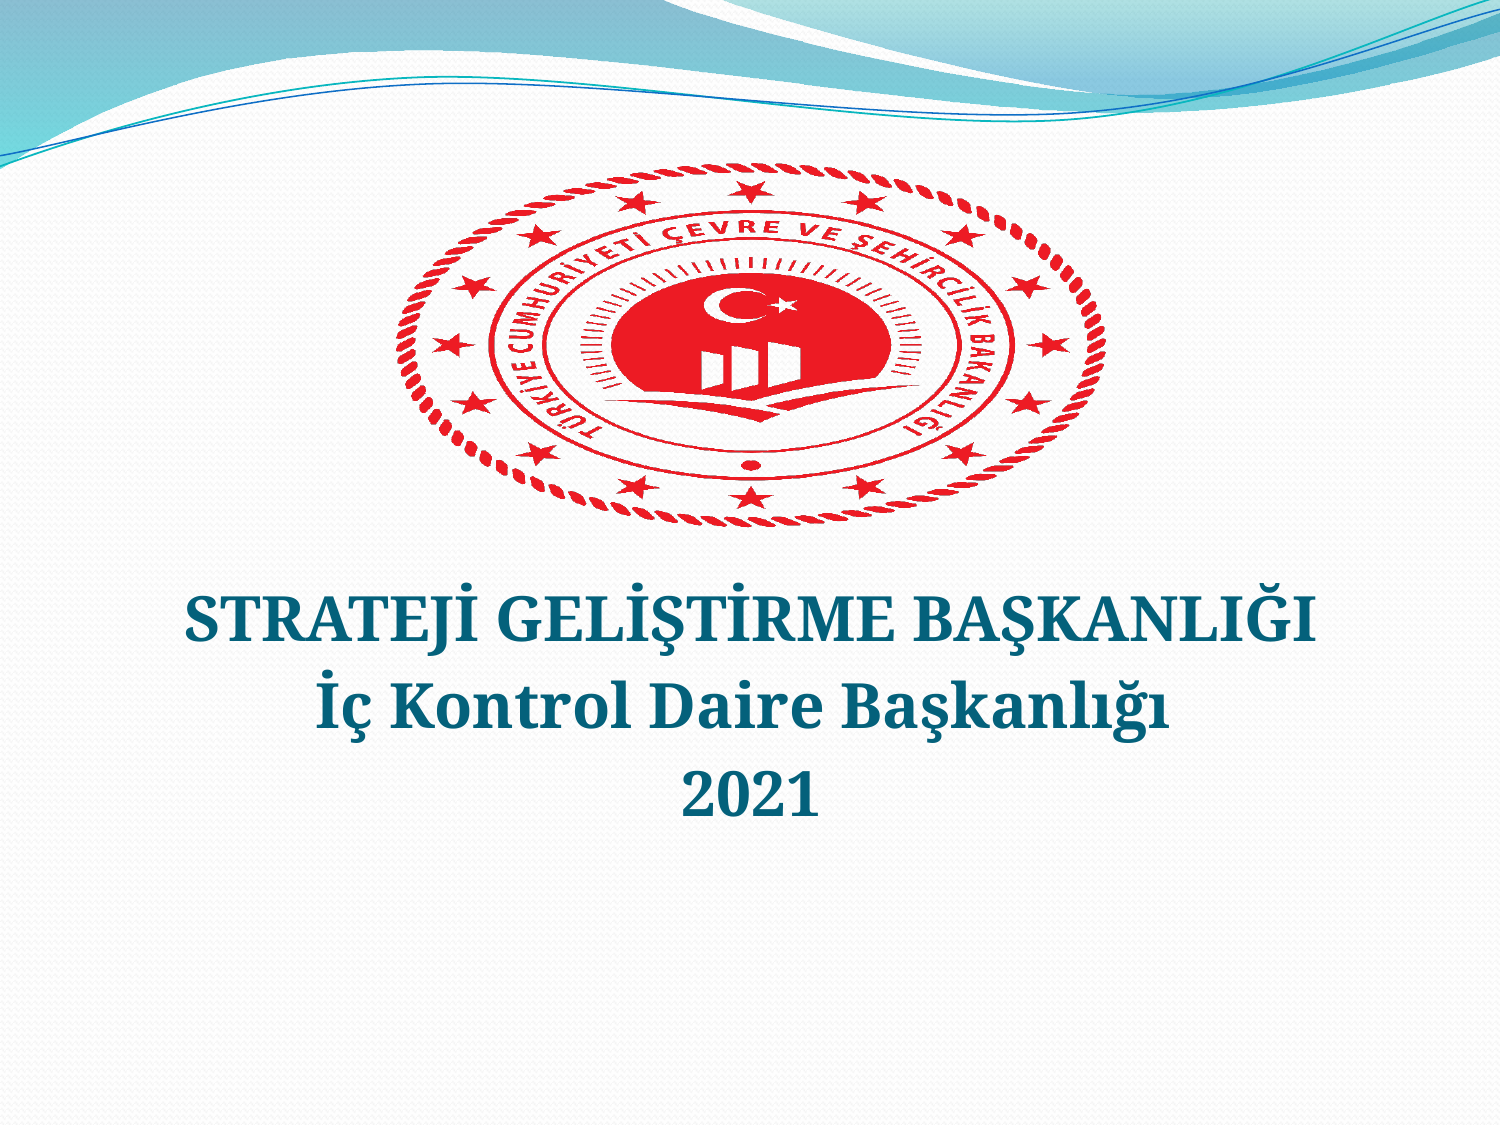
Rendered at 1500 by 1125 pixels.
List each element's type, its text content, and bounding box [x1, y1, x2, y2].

picture [288, 111, 1212, 575]
list STRATEJİ GELİŞTİRME BAŞKANLIĞI İç Kontrol Daire Başkanlığı 2021 [76, 231, 1427, 975]
